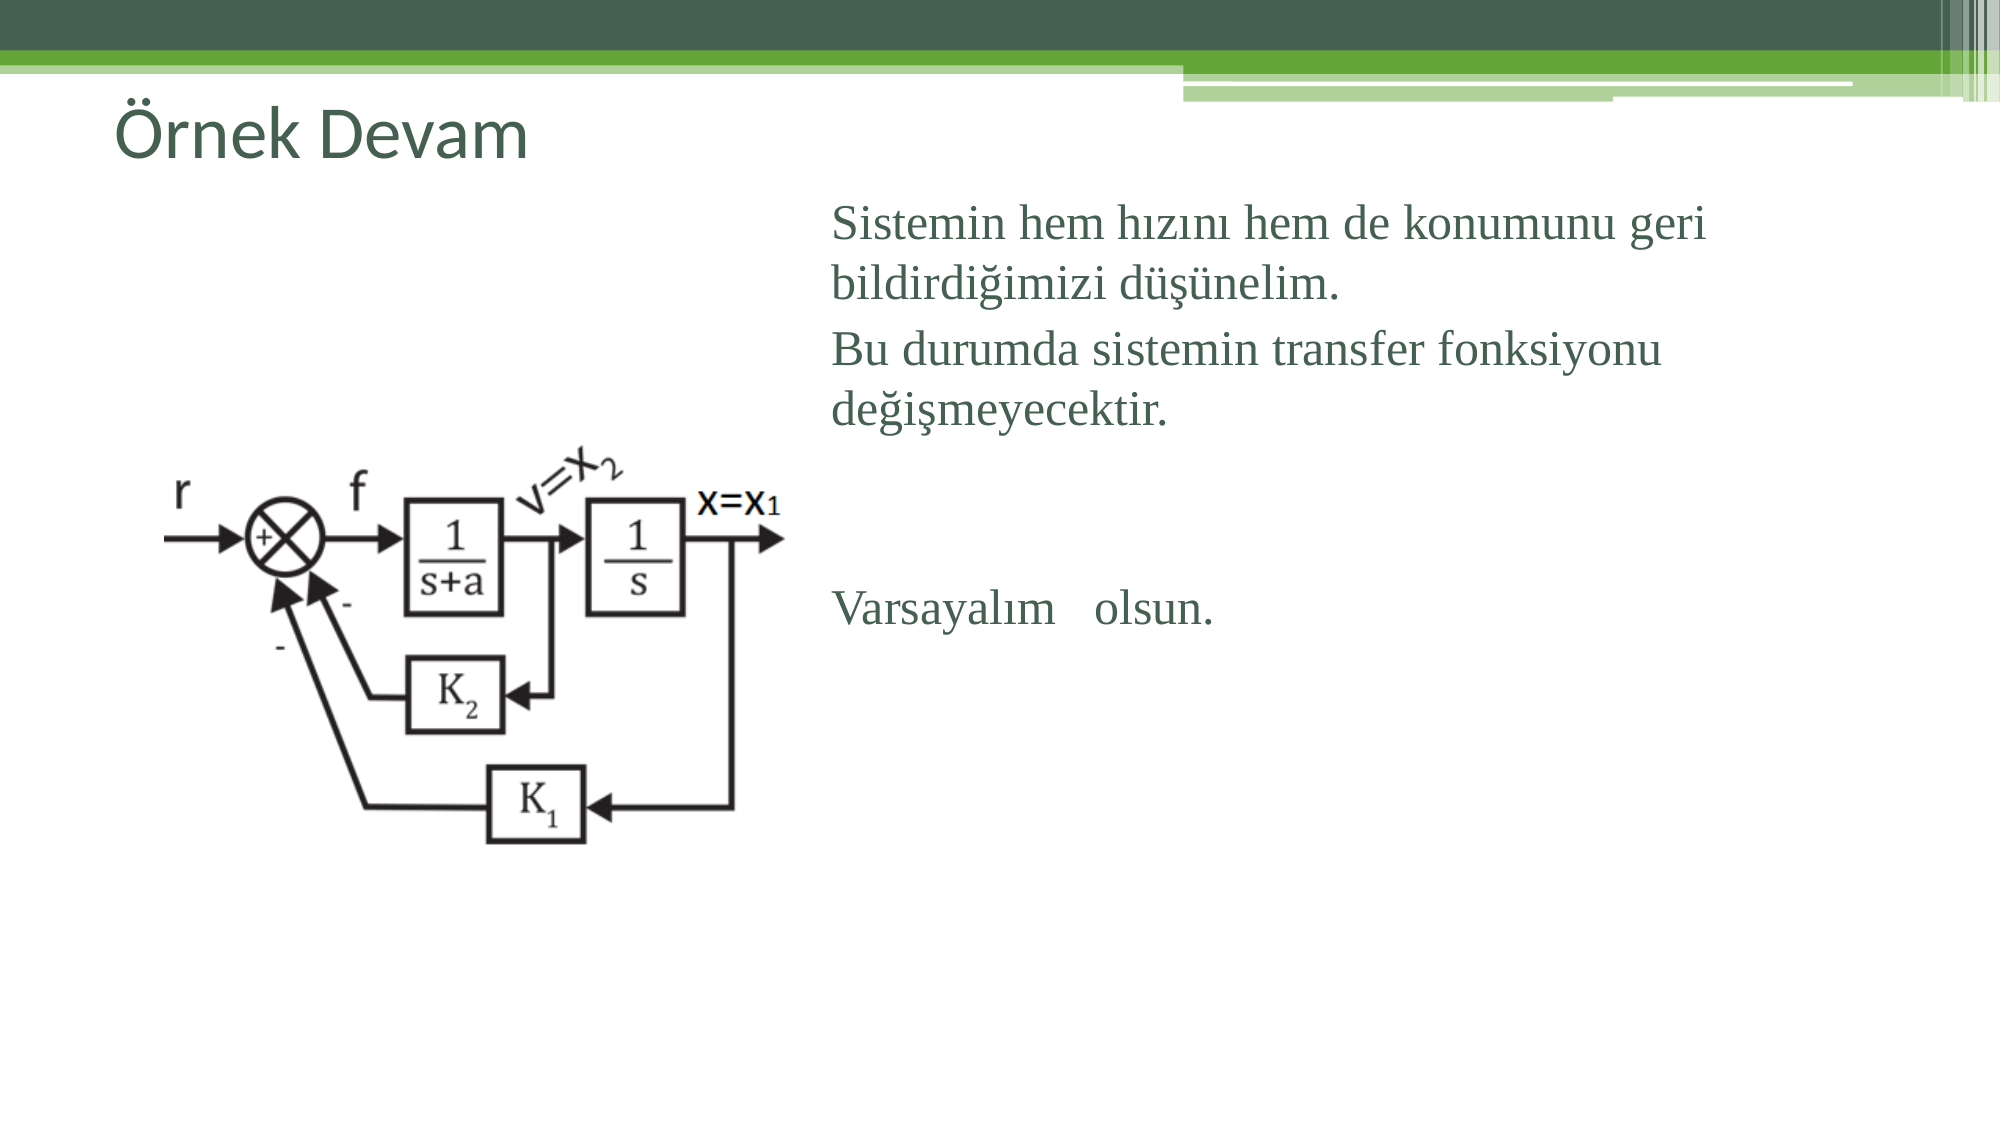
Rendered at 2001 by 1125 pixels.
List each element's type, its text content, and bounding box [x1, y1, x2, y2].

title Örnek Devam [99, 87, 1900, 170]
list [164, 443, 799, 876]
